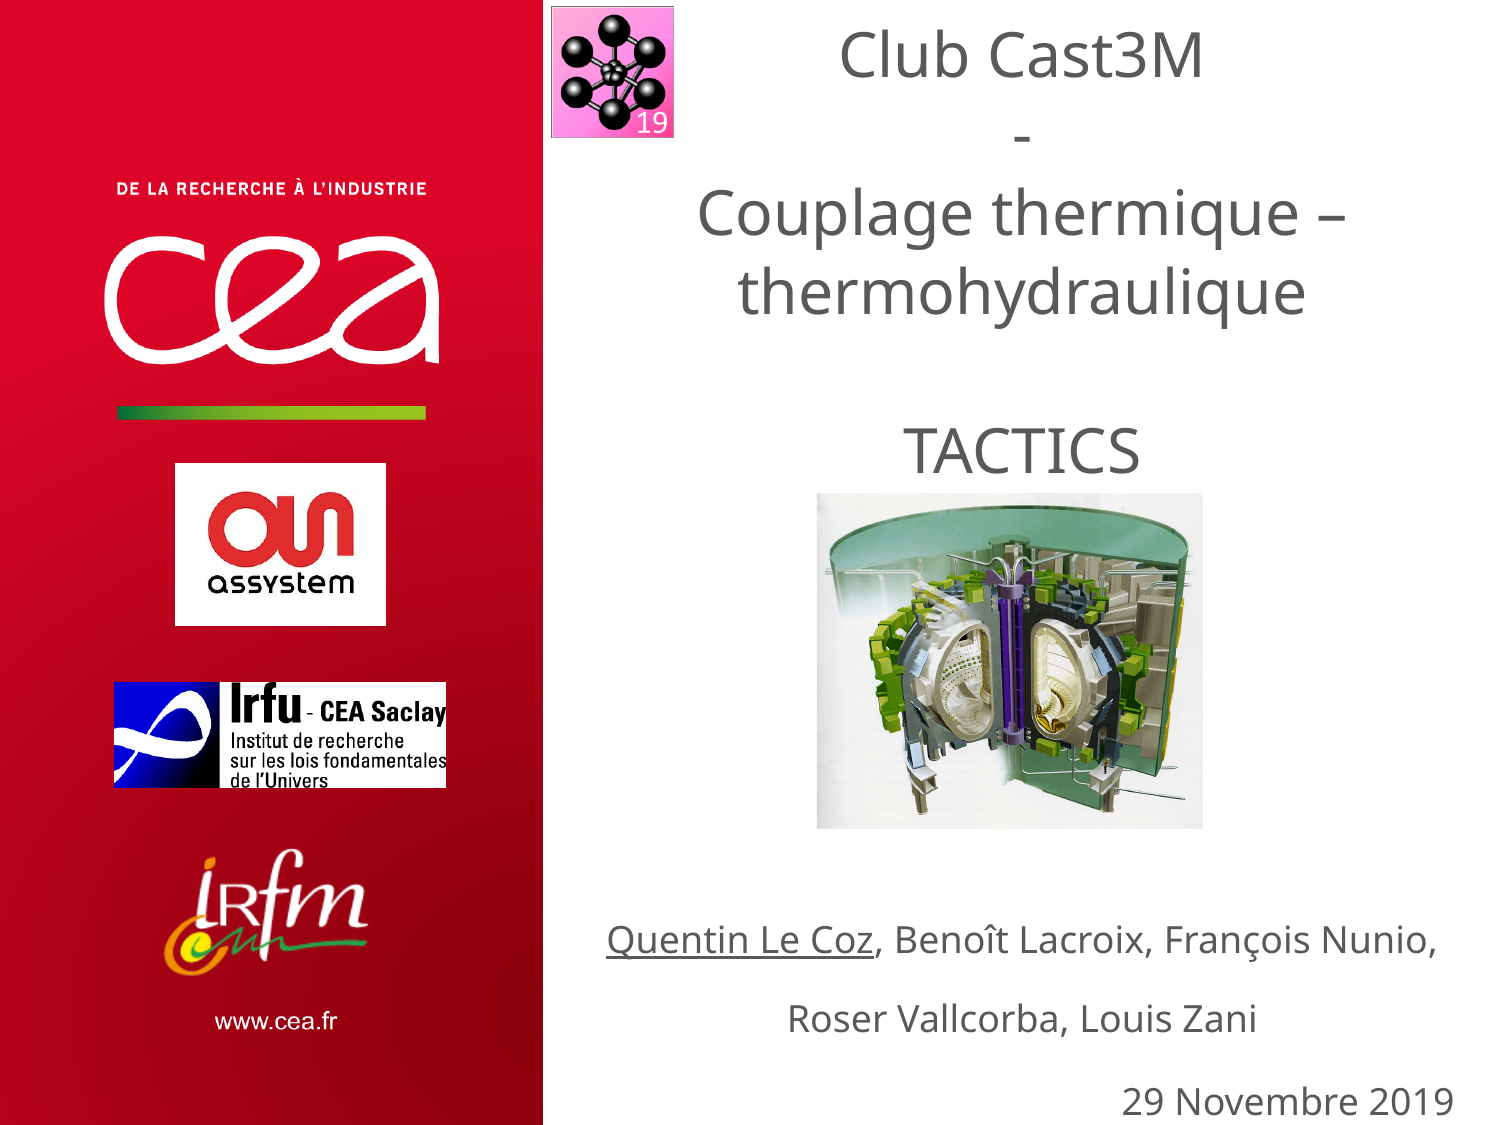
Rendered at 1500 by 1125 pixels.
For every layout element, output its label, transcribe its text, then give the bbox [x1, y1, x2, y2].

picture [816, 493, 1229, 869]
text_box 29 Novembre 2019 [1076, 1043, 1500, 1125]
title Club Cast3M - Couplage thermique – thermohydraulique TACTICS Quentin Le Coz, Benoît Lacroix, François Nunio, Roser Vallcorba, Louis Zani [552, 10, 1493, 1044]
picture [0, 0, 543, 1125]
picture [551, 5, 674, 138]
